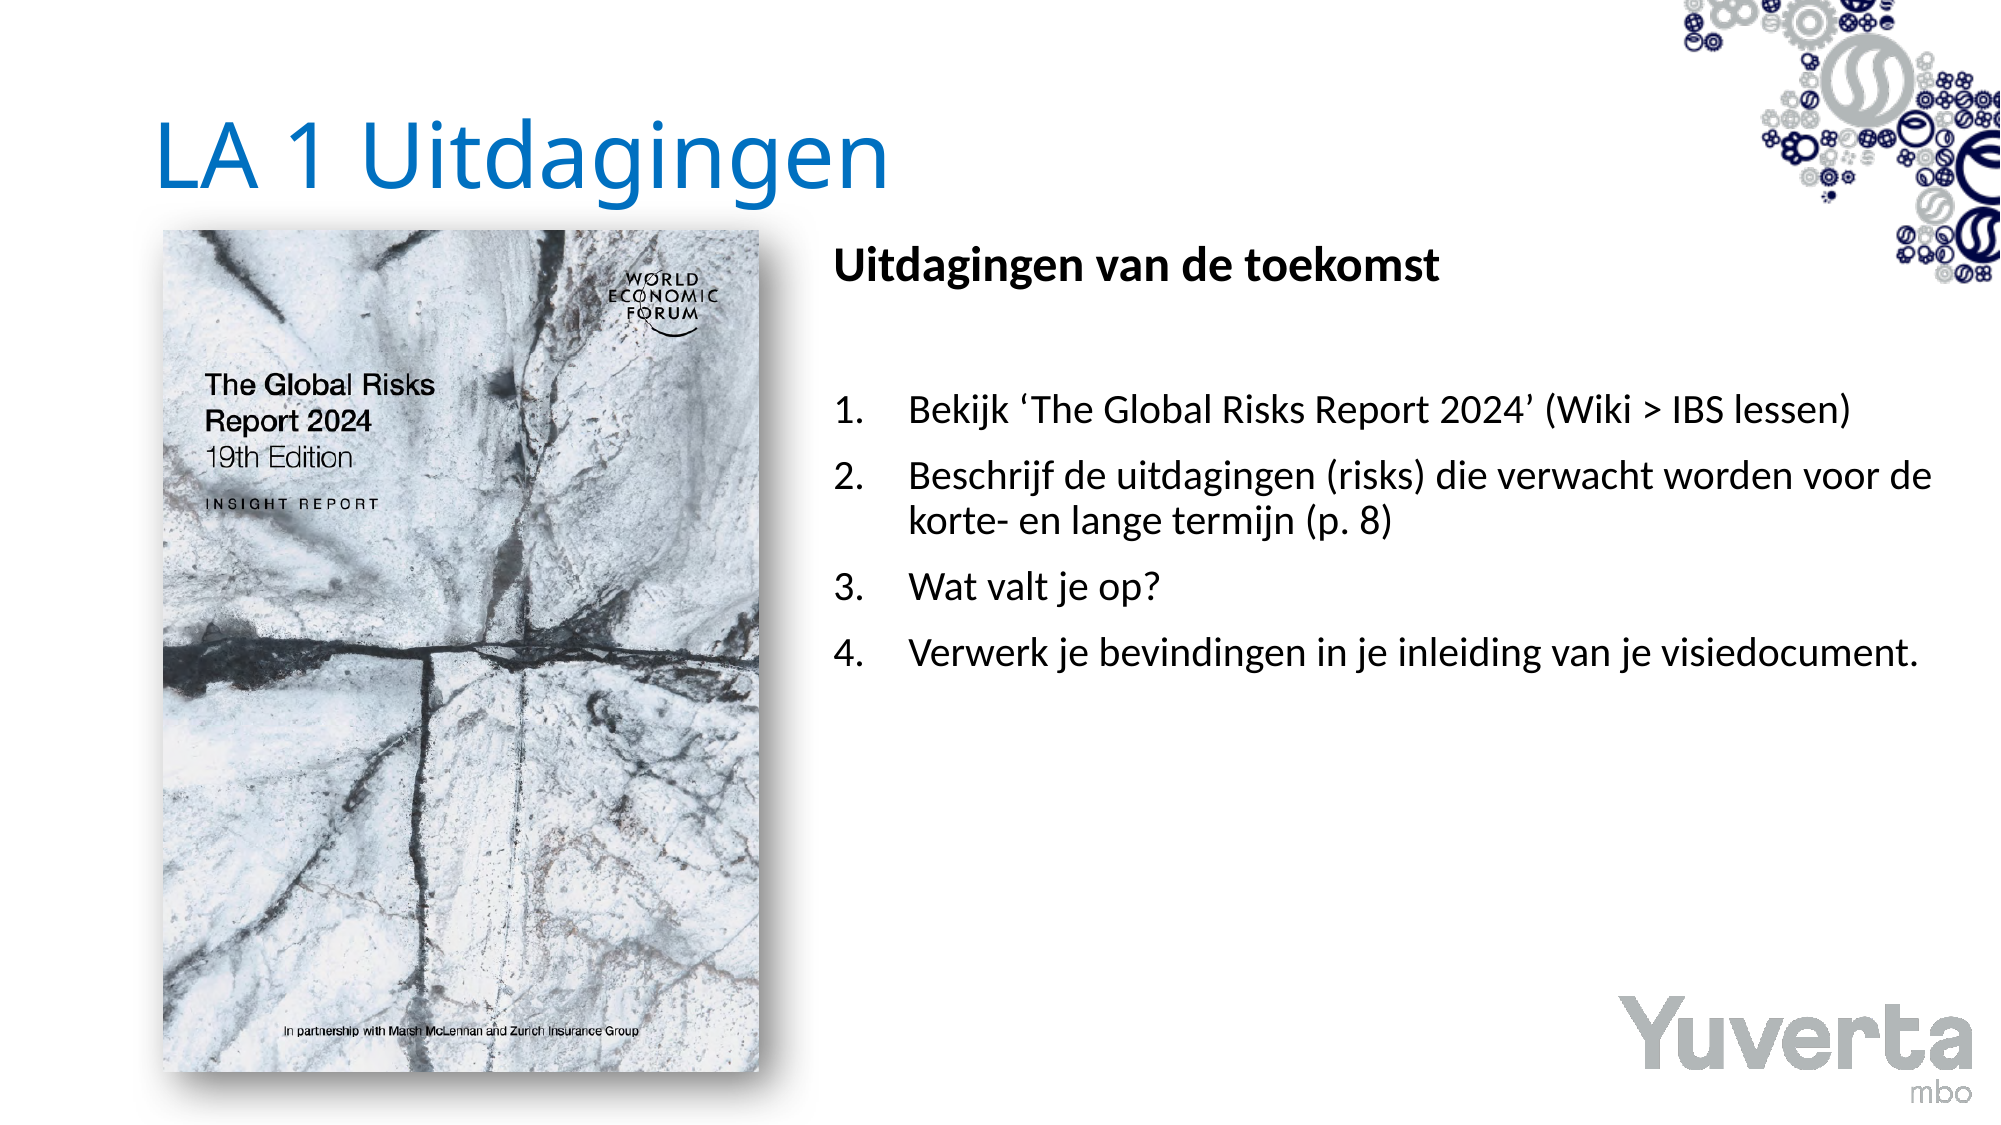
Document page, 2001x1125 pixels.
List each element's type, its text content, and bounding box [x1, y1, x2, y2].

list Uitdagingen van de toekomst Bekijk ‘The Global Risks Report 2024’ (Wiki > IBS lessen) Beschrijf de uitdagingen (risks) die verwacht worden voor de korte- en lange termijn (p. 8) Wat valt je op? Verwerk je bevindingen in je inleiding van je visiedocument. [818, 230, 1961, 988]
title LA 1 Uitdagingen [137, 50, 1863, 268]
picture [0, 0, 2000, 1125]
